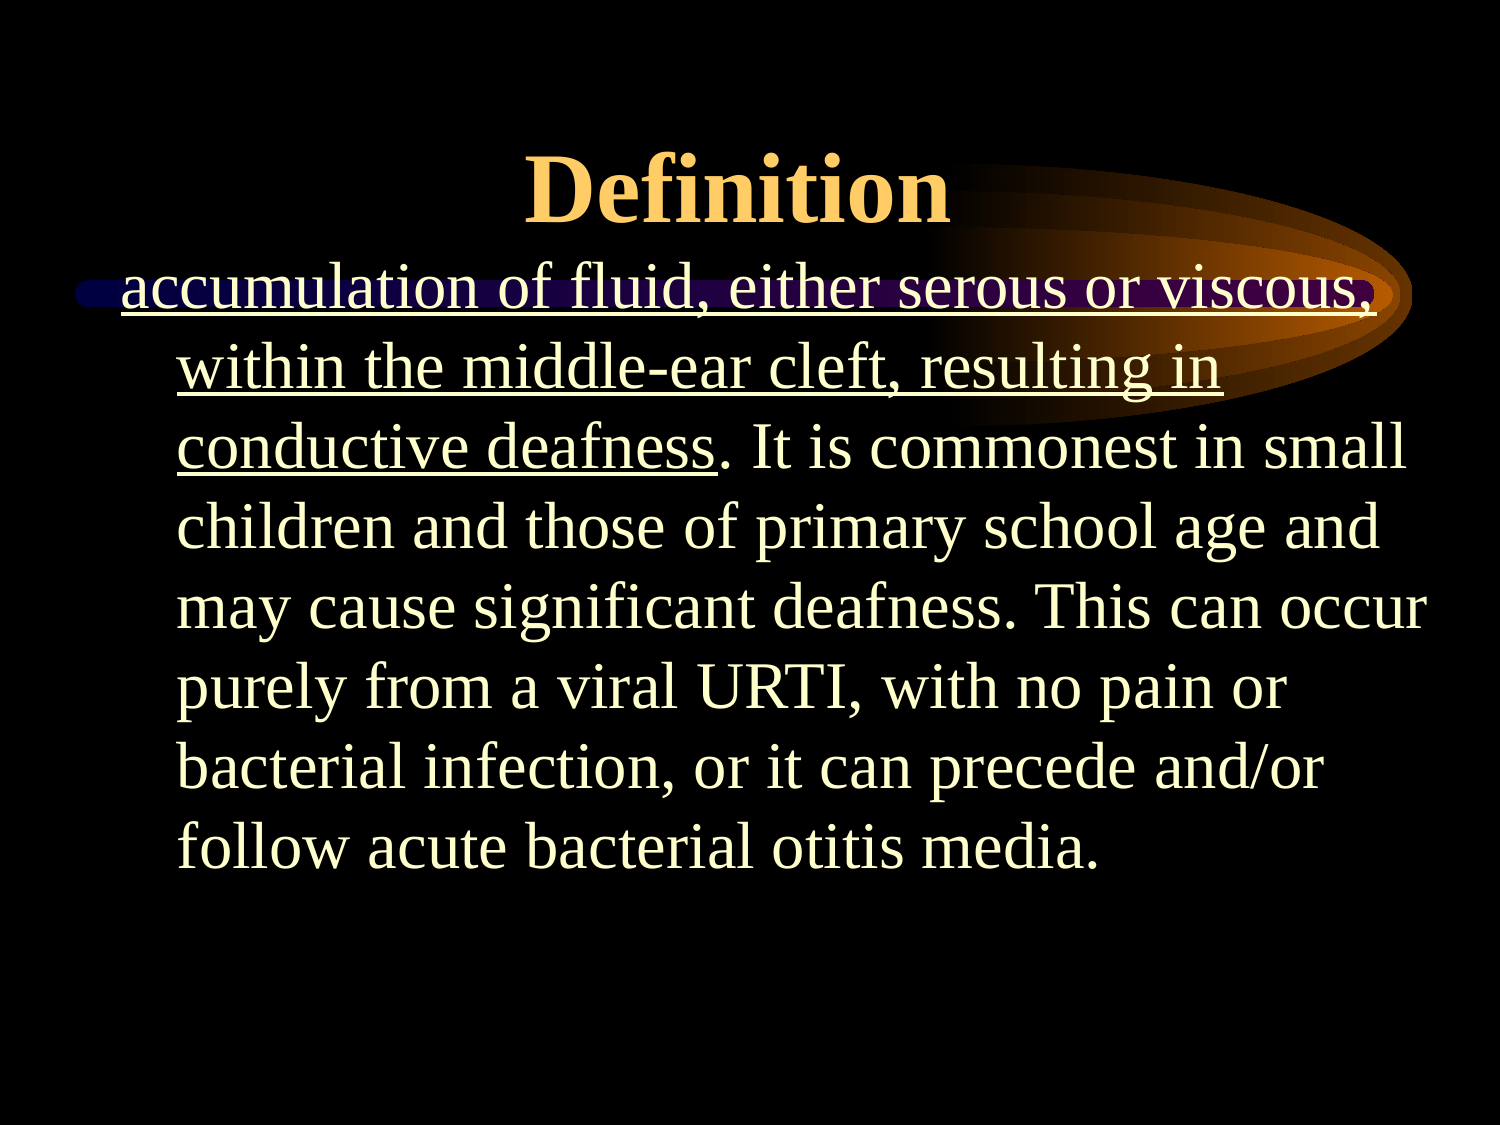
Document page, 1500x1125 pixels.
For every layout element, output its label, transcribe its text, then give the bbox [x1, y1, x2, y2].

title Definition [112, 62, 1388, 234]
list accumulation of fluid, either serous or viscous, within the middle-ear cleft, resulting in conductive deafness. It is commonest in small children and those of primary school age and may cause significant deafness. This can occur purely from a viral URTI, with no pain or bacterial infection, or it can precede and/or follow acute bacterial otitis media. [105, 234, 1456, 977]
